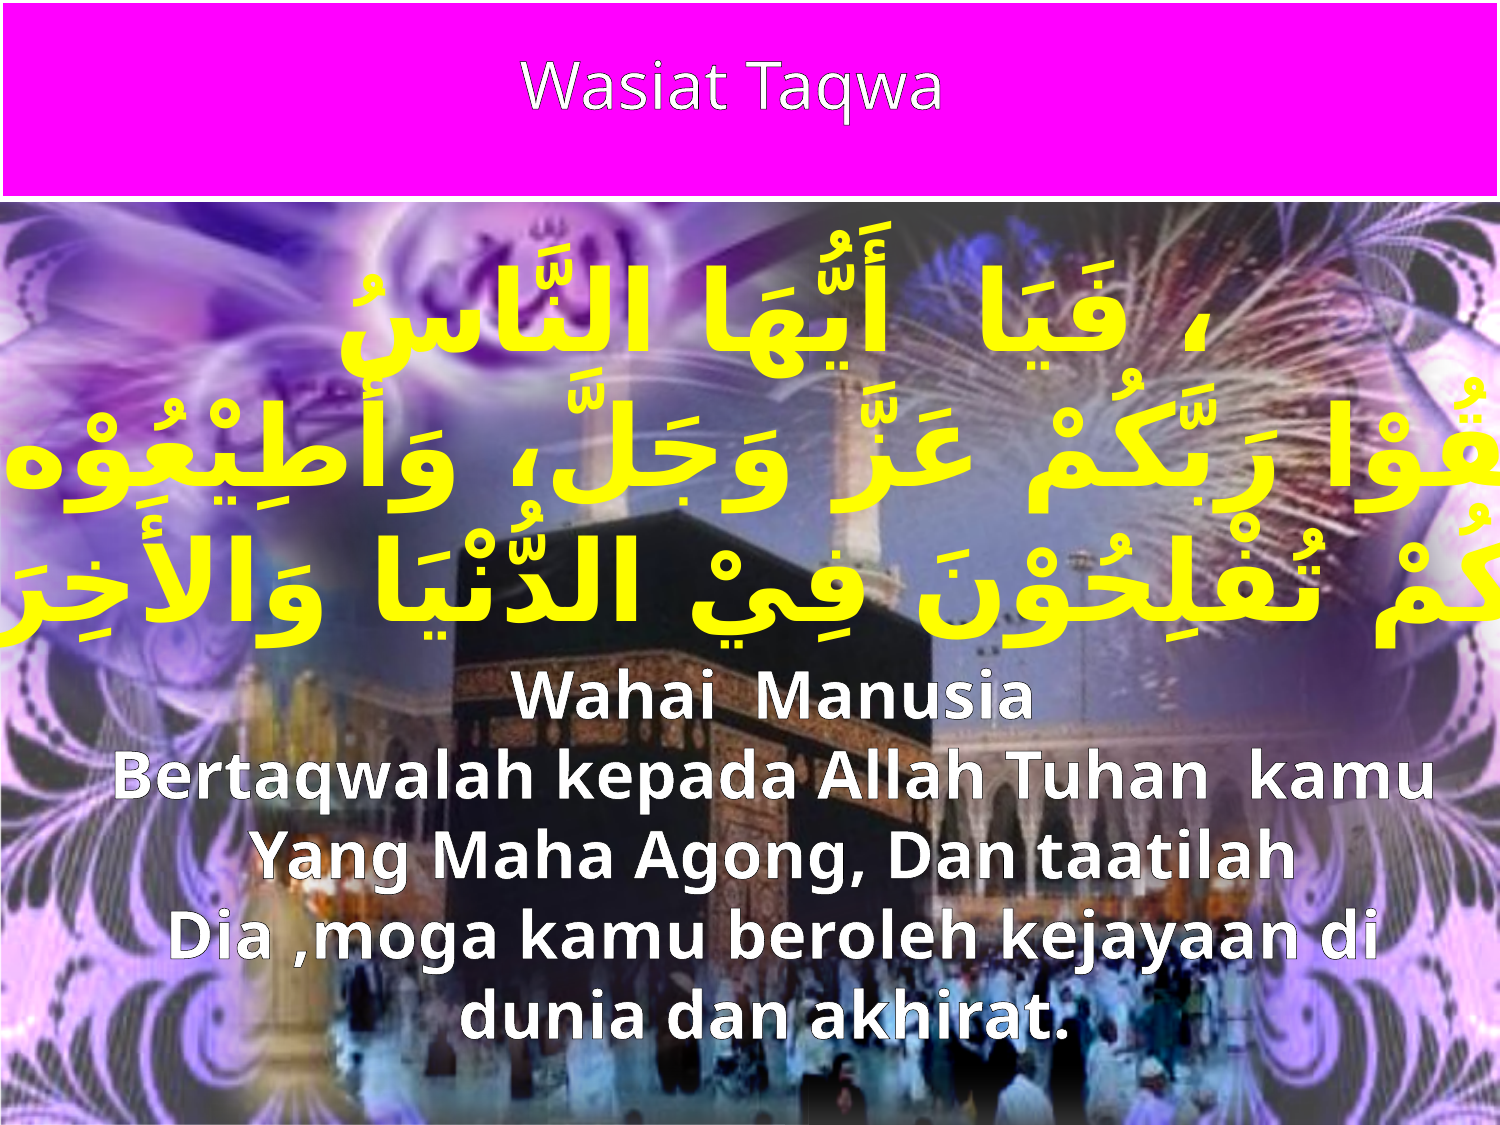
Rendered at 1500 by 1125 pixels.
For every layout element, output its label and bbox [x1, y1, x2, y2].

text_box [0, 0, 1500, 1125]
